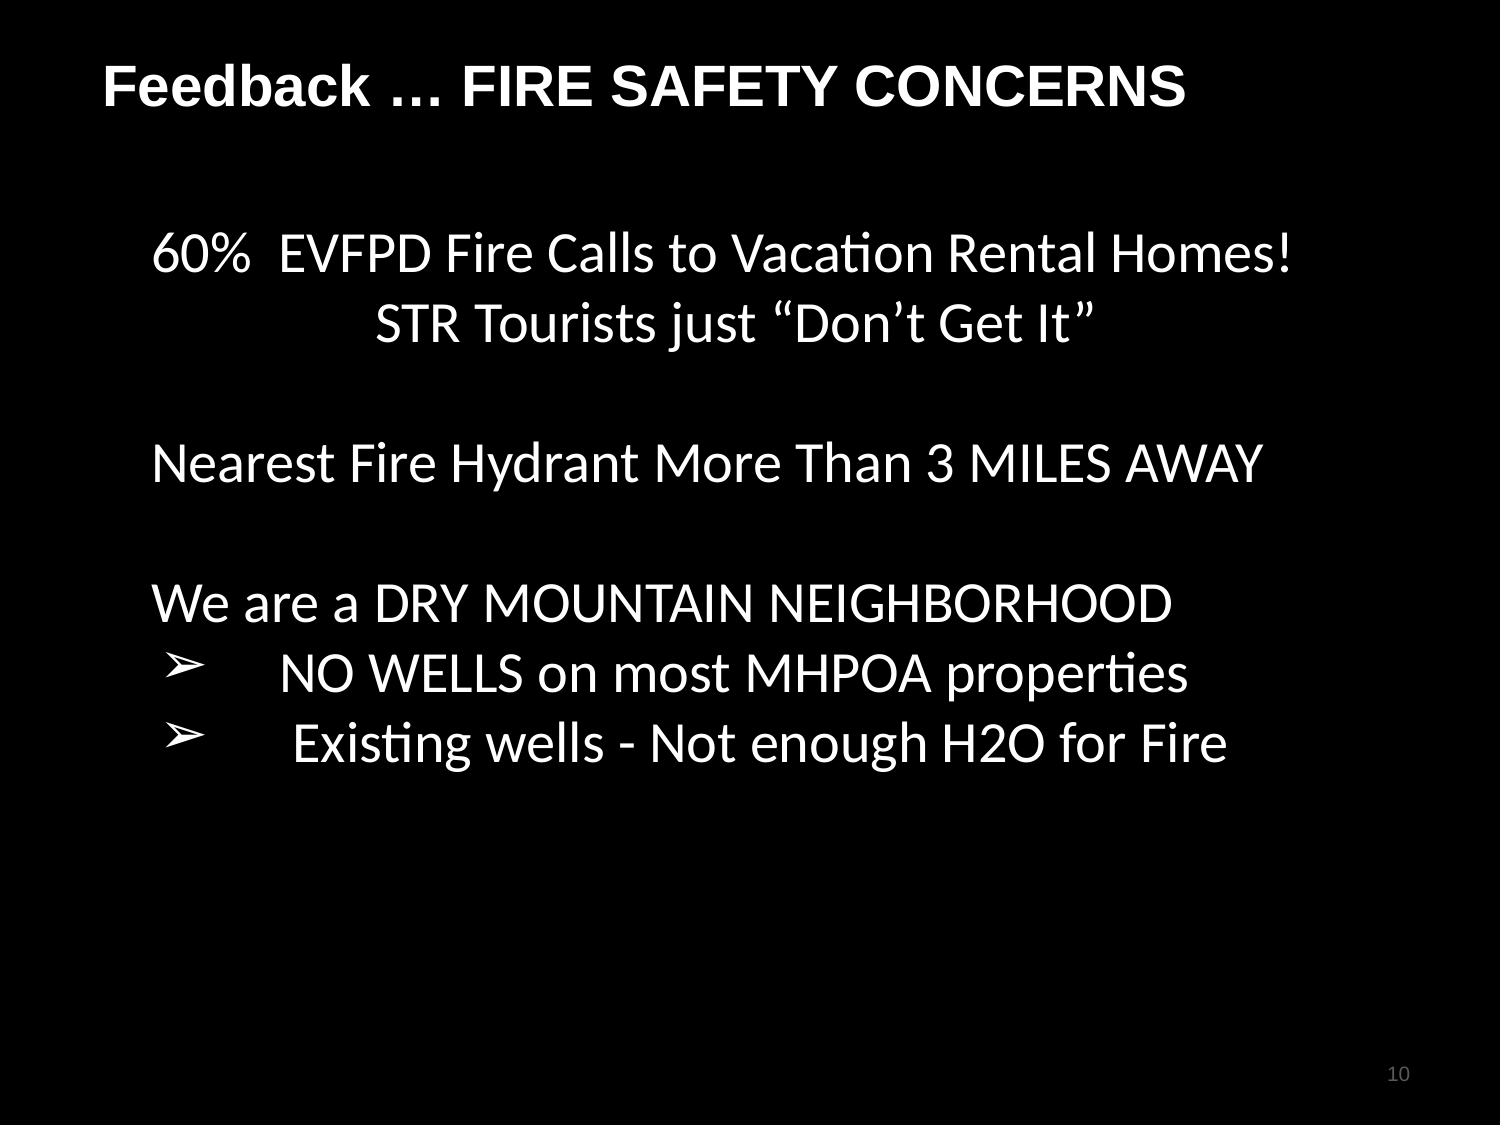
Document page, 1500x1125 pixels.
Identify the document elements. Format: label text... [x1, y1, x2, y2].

slide_number 10 [1074, 1042, 1425, 1103]
title Feedback … FIRE SAFETY CONCERNS [87, 68, 1438, 207]
text_box 60% EVFPD Fire Calls to Vacation Rental Homes! STR Tourists just “Don’t Get It” Nearest Fire Hydrant More Than 3 MILES AWAY We are a DRY MOUNTAIN NEIGHBORHOOD NO WELLS on most MHPOA properties Existing wells - Not enough H2O for Fire [136, 206, 1338, 1027]
